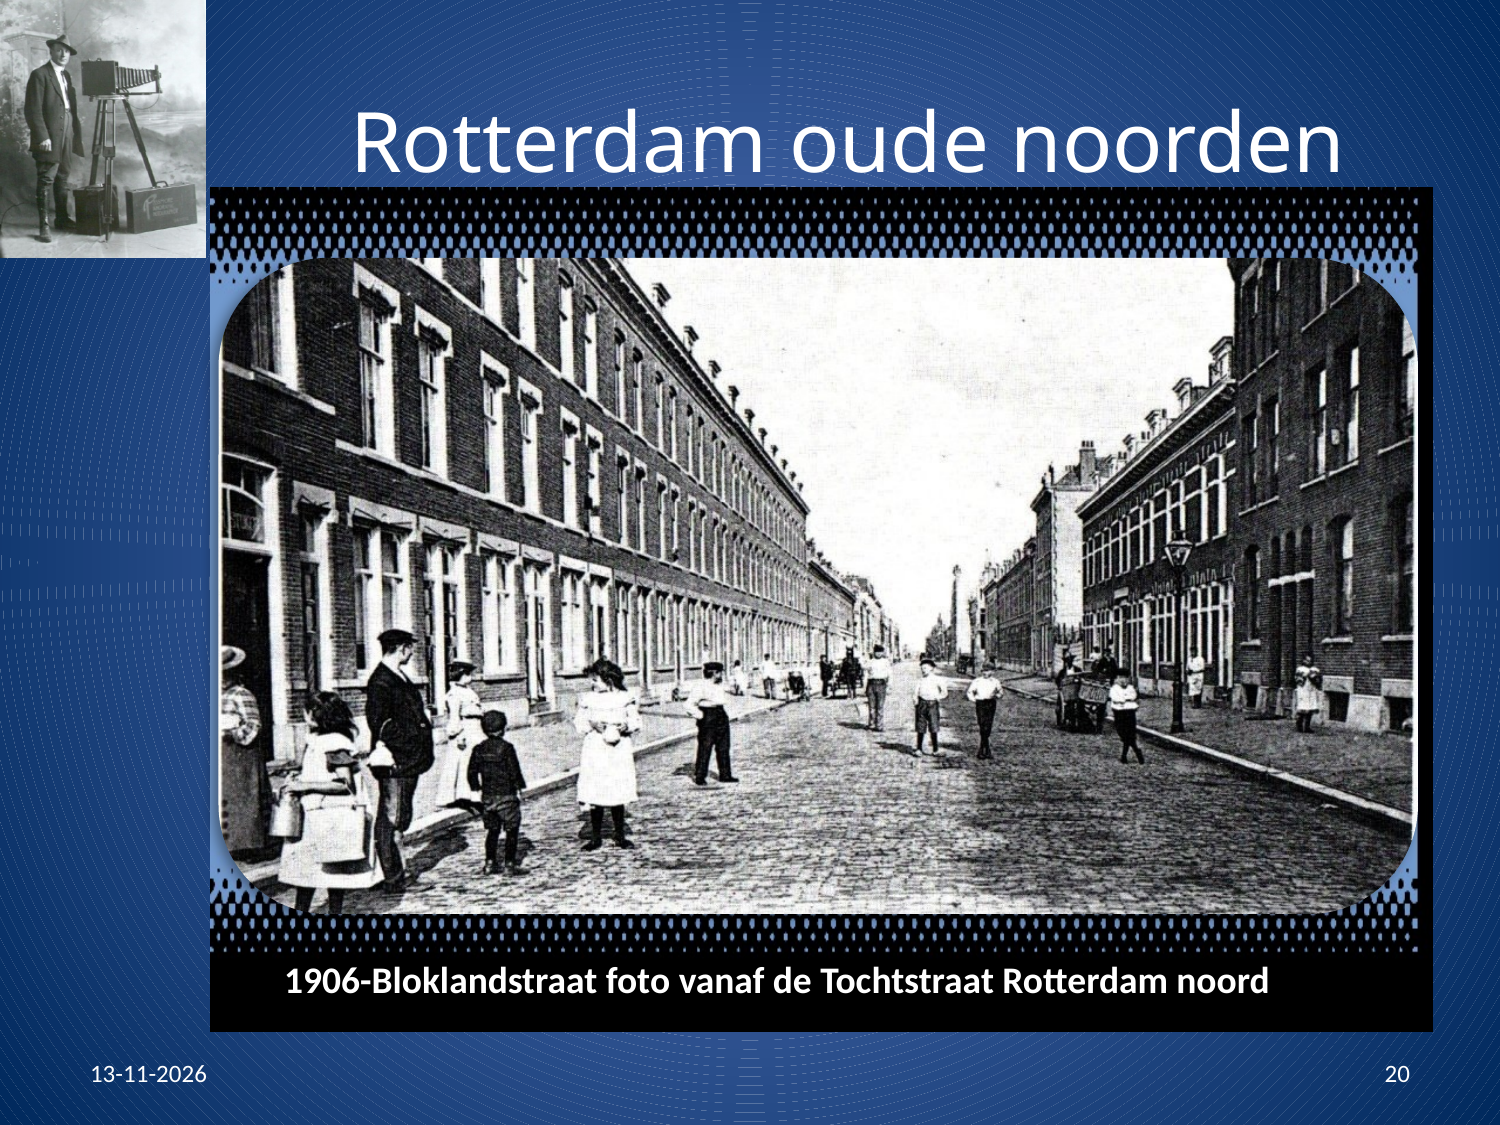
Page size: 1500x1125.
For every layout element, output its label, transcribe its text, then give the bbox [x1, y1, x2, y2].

slide_number 20 [1074, 1042, 1425, 1103]
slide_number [75, 1042, 425, 1103]
title Rotterdam oude noorden [211, 45, 1425, 185]
picture [0, 0, 206, 258]
picture [210, 187, 1433, 1032]
